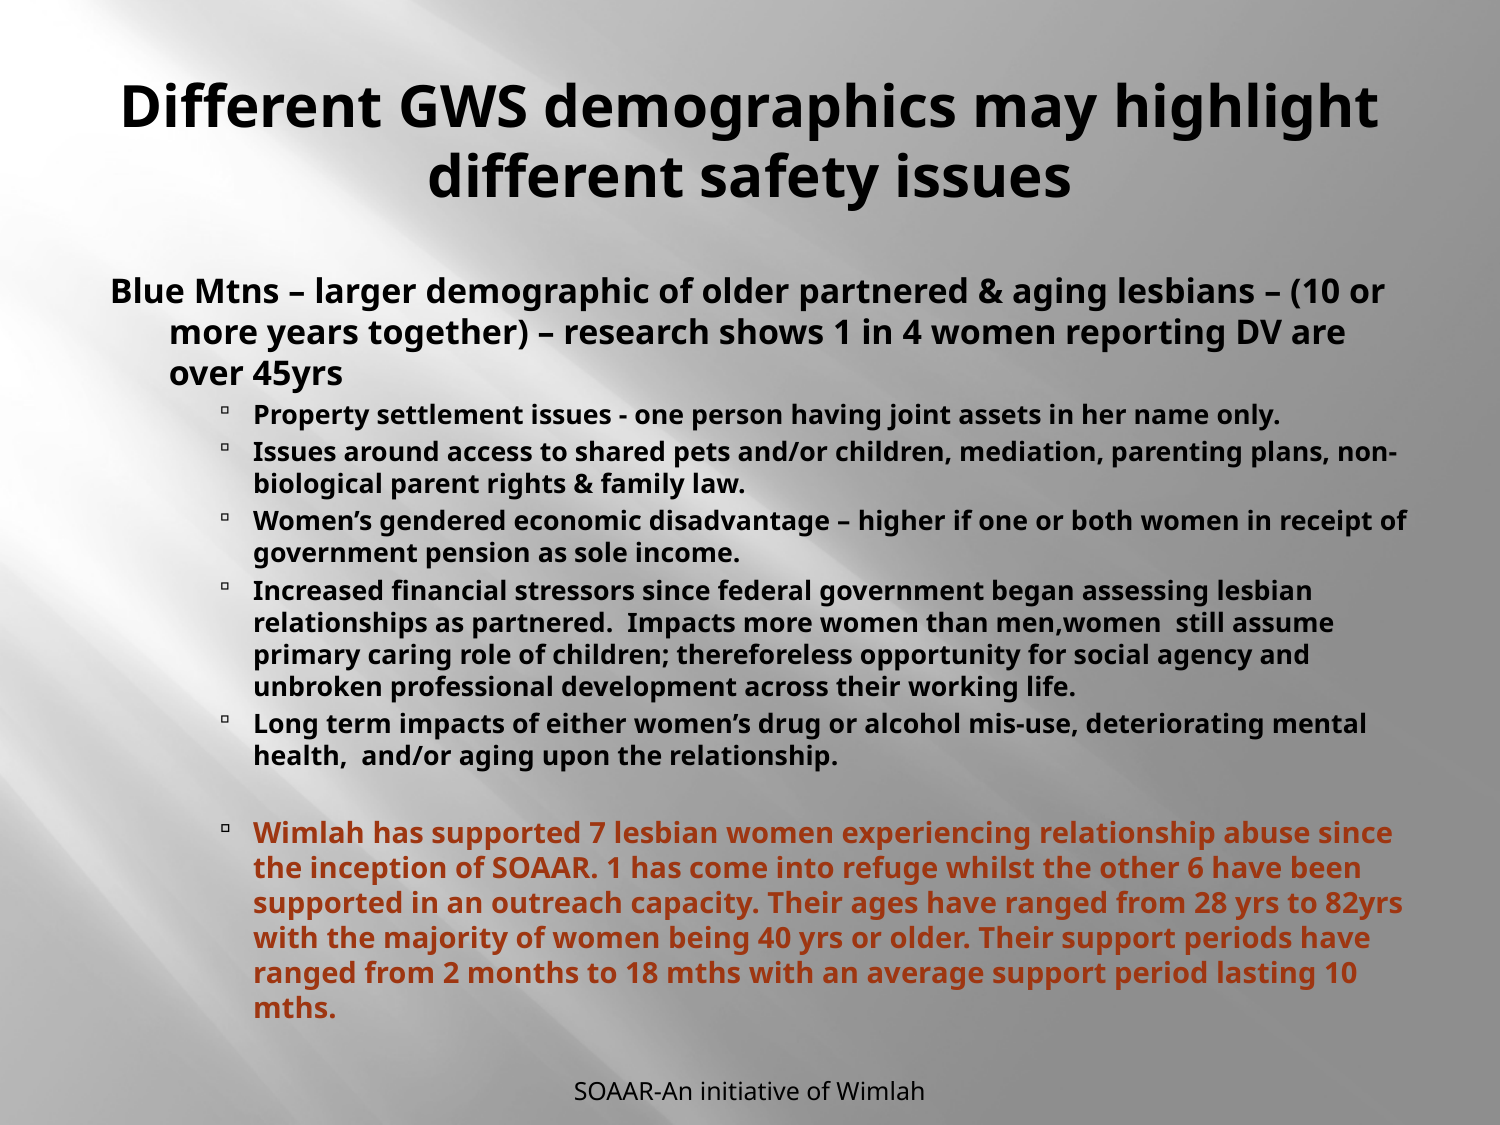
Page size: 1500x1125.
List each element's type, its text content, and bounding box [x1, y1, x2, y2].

title Different GWS demographics may highlight different safety issues [75, 45, 1425, 233]
list Blue Mtns – larger demographic of older partnered & aging lesbians – (10 or more years together) – research shows 1 in 4 women reporting DV are over 45yrs Property settlement issues - one person having joint assets in her name only. Issues around access to shared pets and/or children, mediation, parenting plans, non-biological parent rights & family law. Women’s gendered economic disadvantage – higher if one or both women in receipt of government pension as sole income. Increased financial stressors since federal government began assessing lesbian relationships as partnered. Impacts more women than men,women still assume primary caring role of children; thereforeless opportunity for social agency and unbroken professional development across their working life. Long term impacts of either women’s drug or alcohol mis-use, deteriorating mental health, and/or aging upon the relationship. Wimlah has supported 7 lesbian women experiencing relationship abuse since the inception of SOAAR. 1 has come into refuge whilst the other 6 have been supported in an outreach capacity. Their ages have ranged from 28 yrs to 82yrs with the majority of women being 40 yrs or older. Their support periods have ranged from 2 months to 18 mths with an average support period lasting 10 mths. [74, 262, 1426, 1036]
footer SOAAR-An initiative of Wimlah [512, 1052, 988, 1113]
